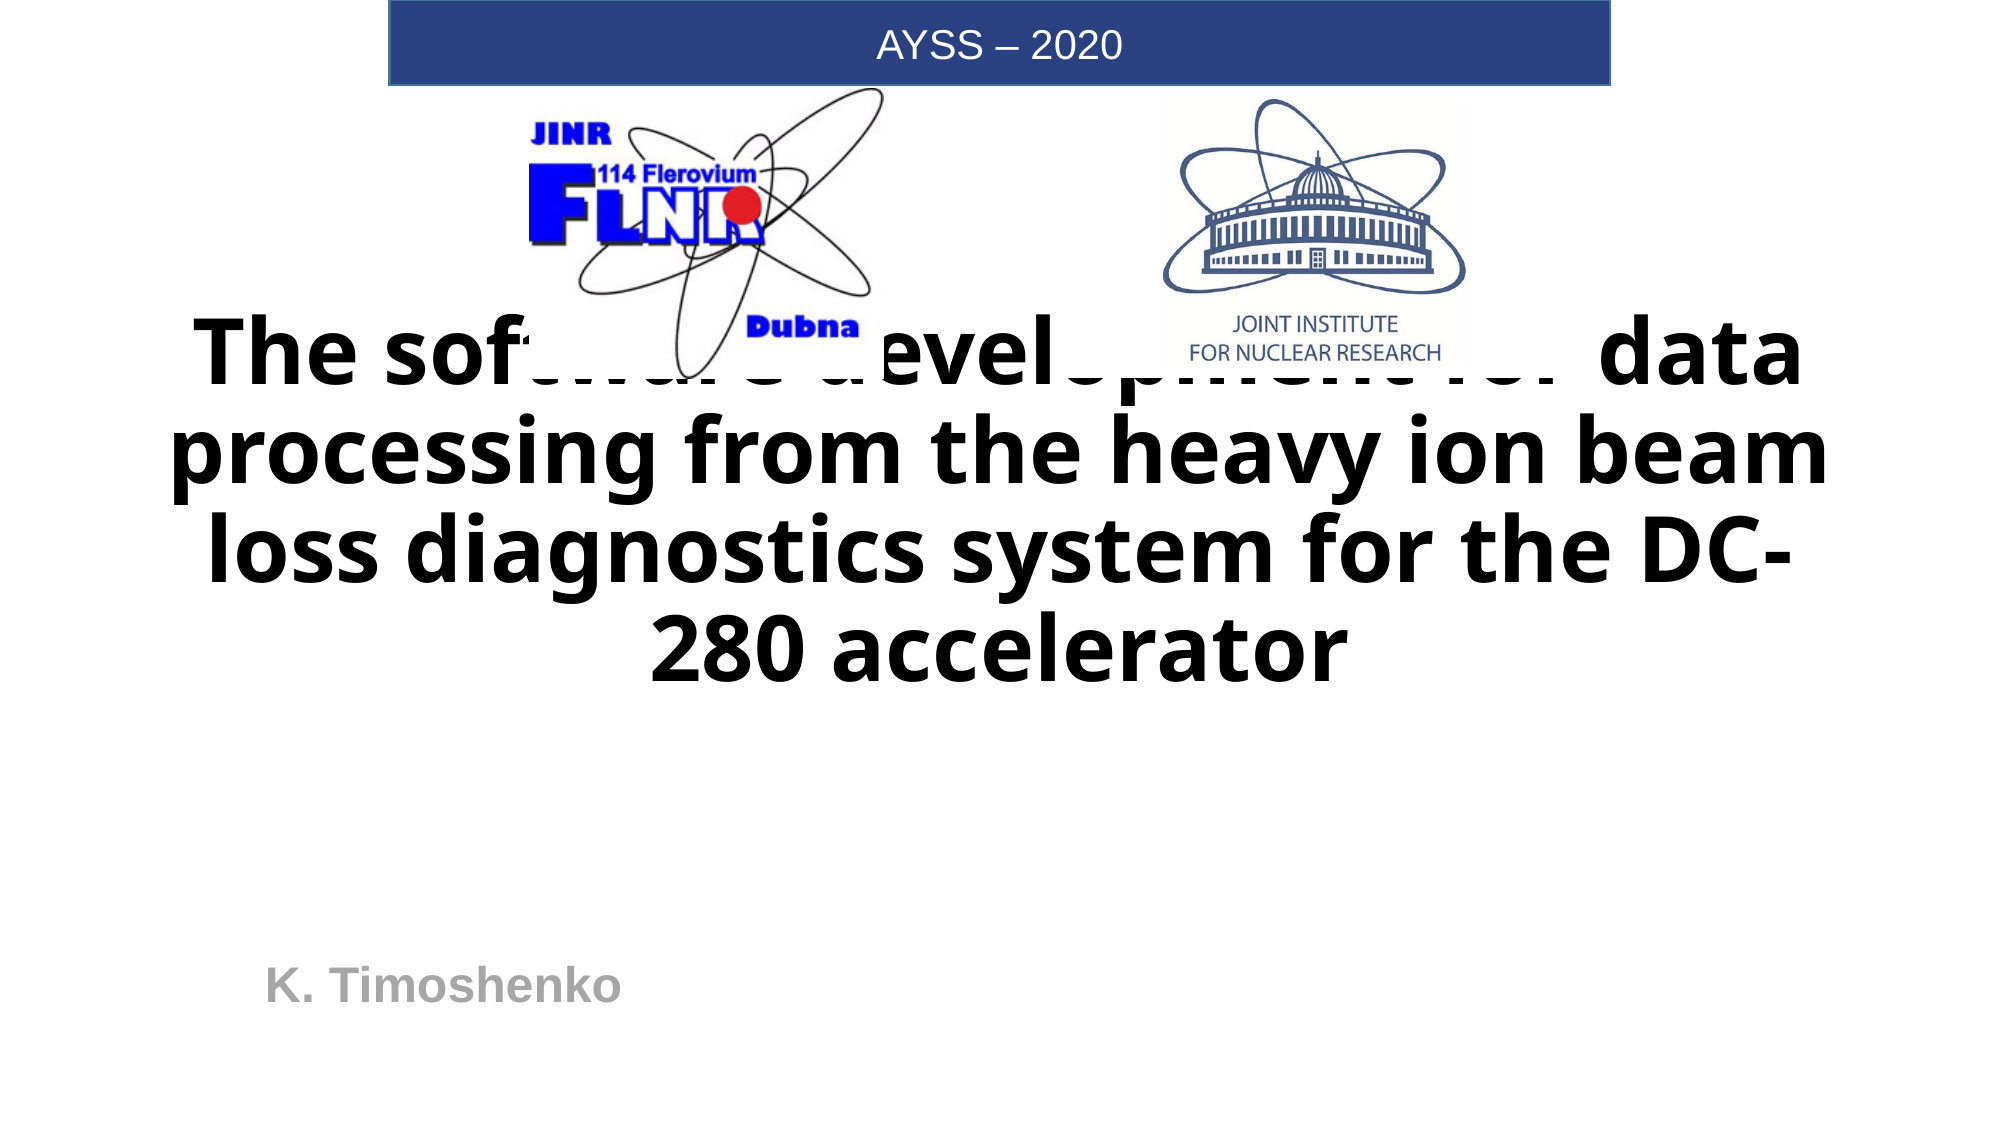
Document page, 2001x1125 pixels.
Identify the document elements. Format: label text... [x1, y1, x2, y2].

picture [529, 88, 884, 379]
title The software development for data processing from the heavy ion beam loss diagnostics system for the DC-280 accelerator [138, 248, 1862, 789]
picture [1056, 87, 1572, 378]
subtitle K. Timoshenko [249, 952, 1750, 1033]
text_box AYSS – 2020 [388, 0, 1611, 86]
